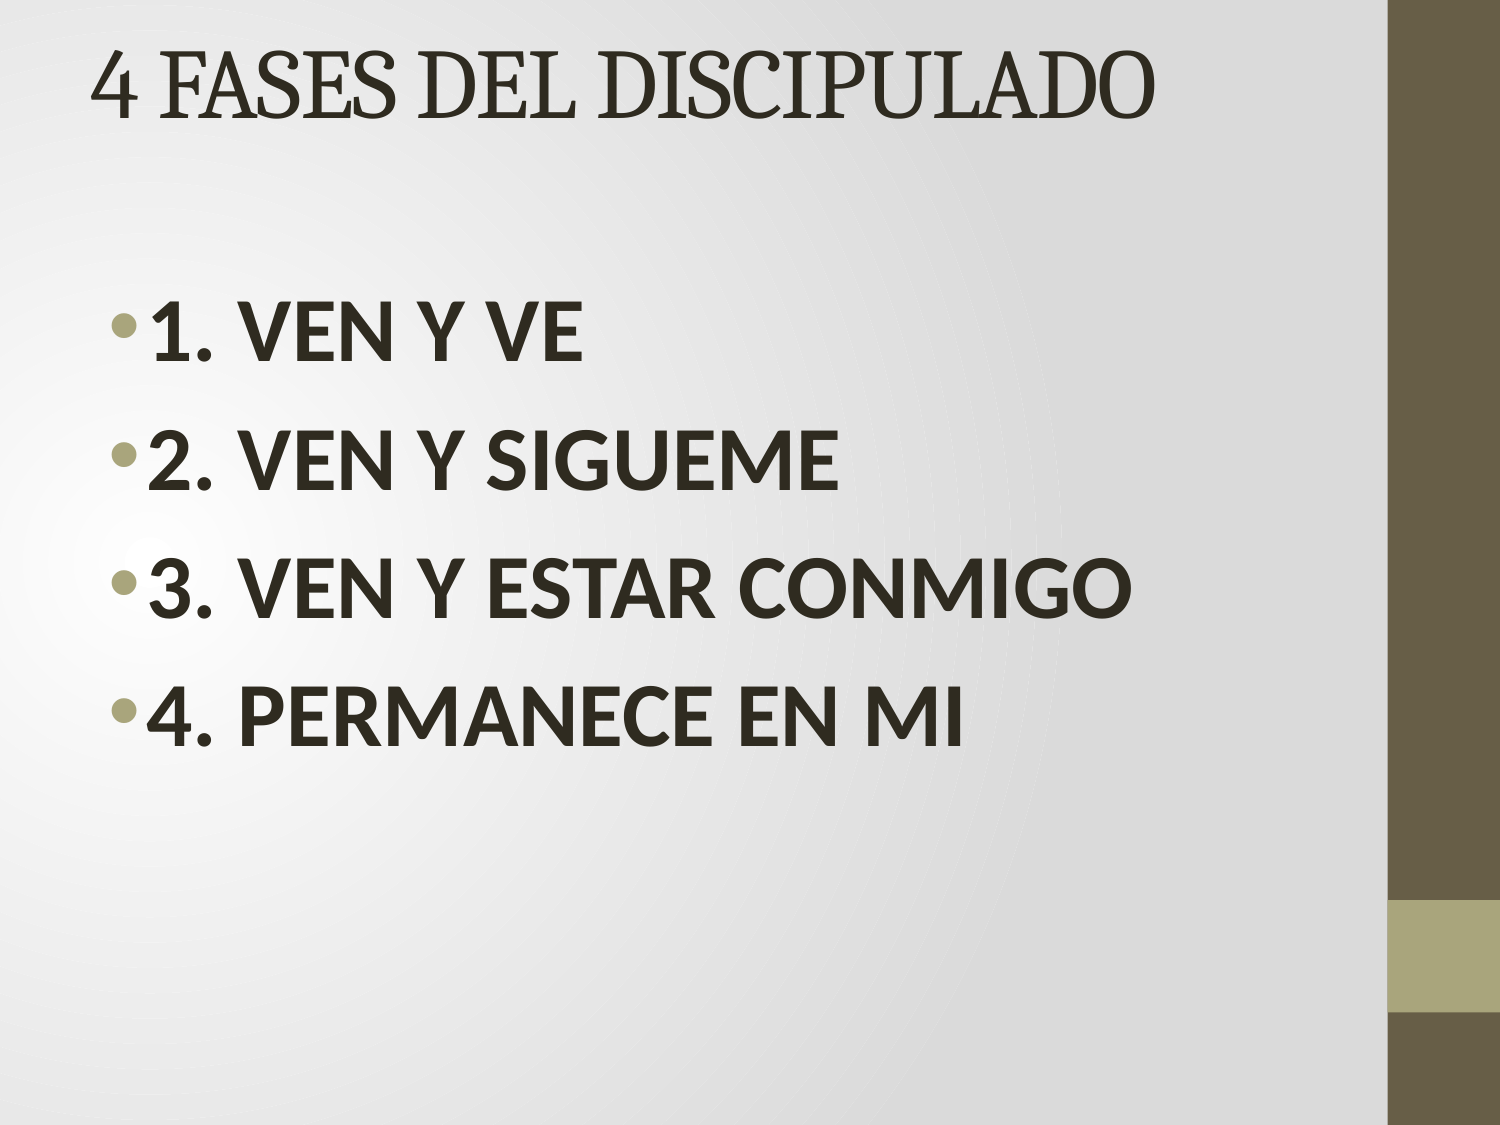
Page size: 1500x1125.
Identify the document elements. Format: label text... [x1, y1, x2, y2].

list 1. VEN Y VE 2. VEN Y SIGUEME 3. VEN Y ESTAR CONMIGO 4. PERMANECE EN MI [75, 262, 1325, 1050]
title 4 FASES DEL DISCIPULADO [75, 45, 1325, 233]
